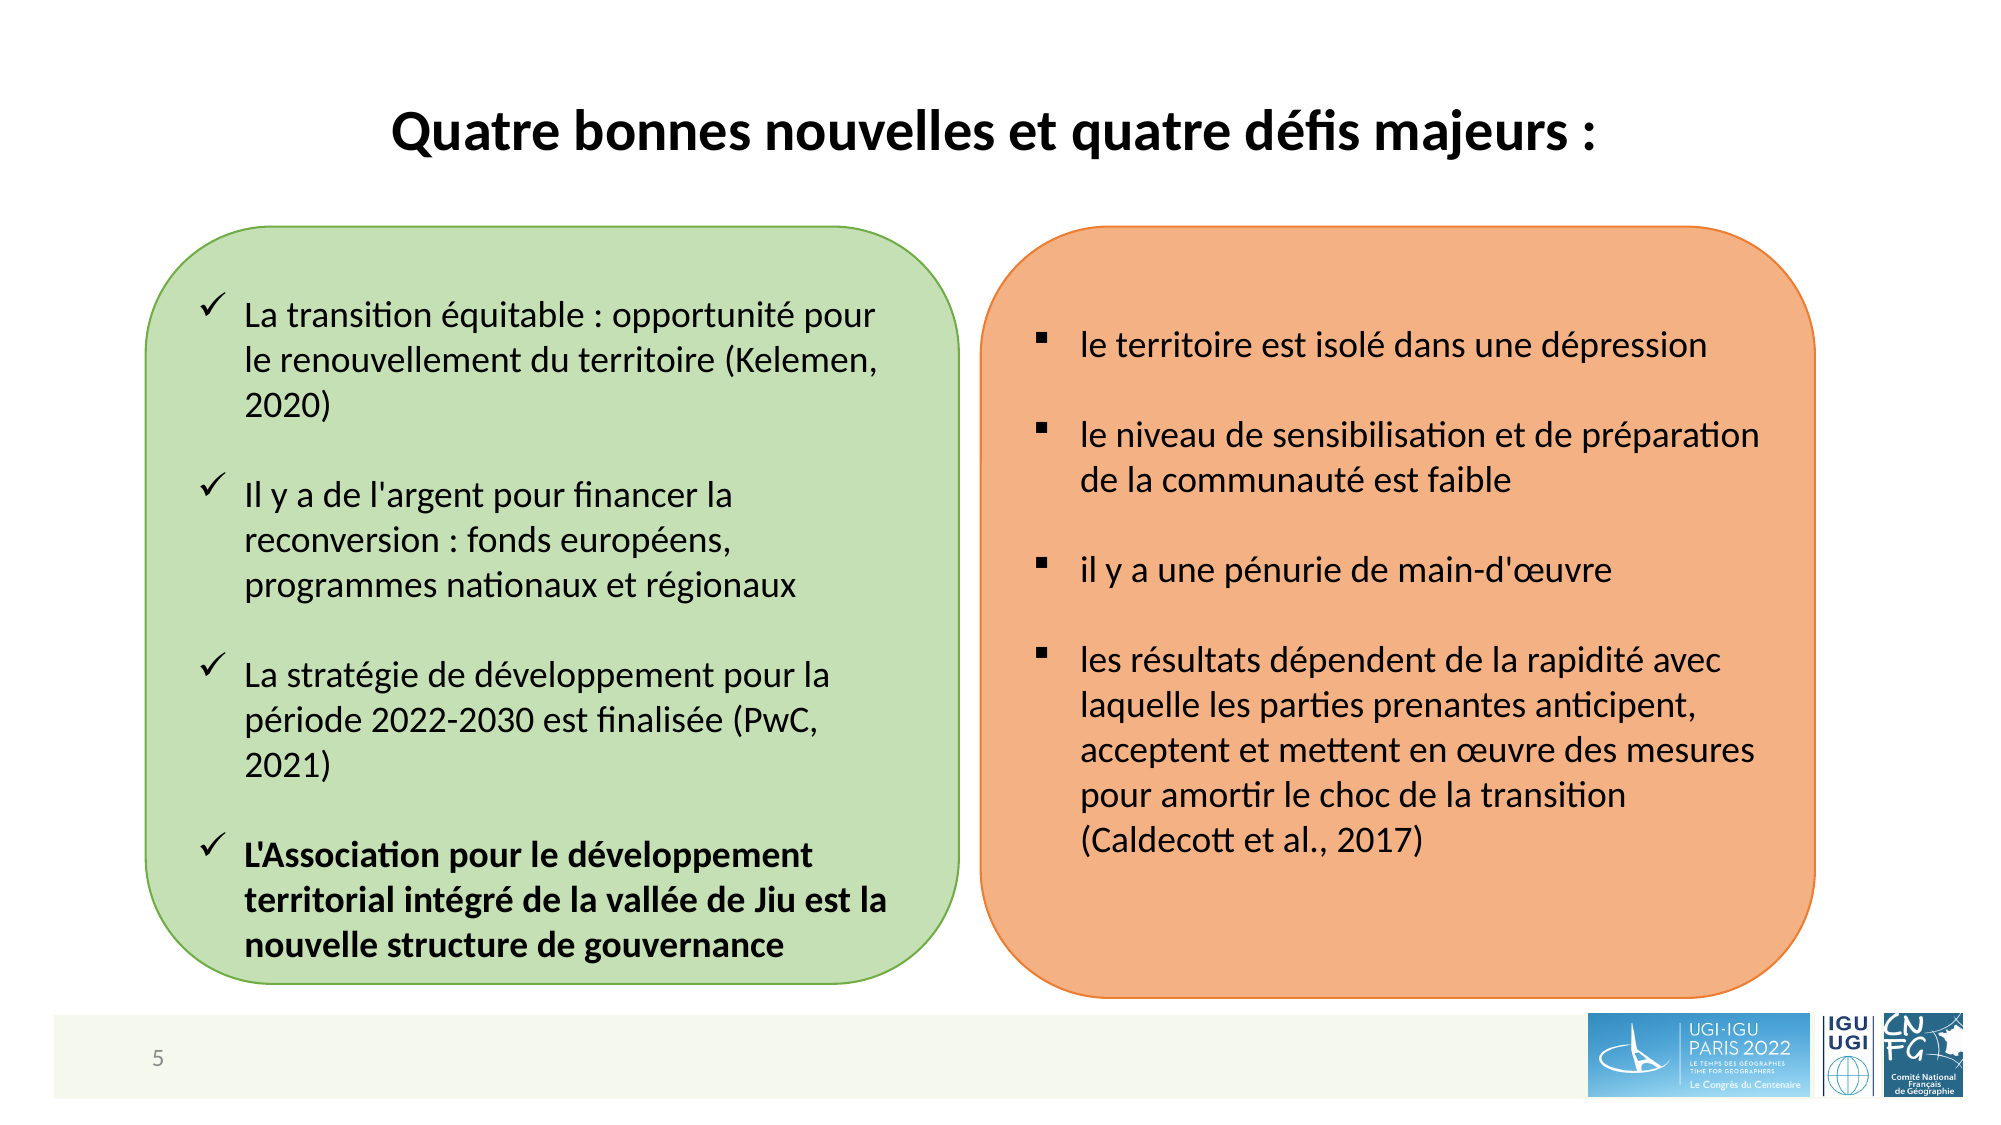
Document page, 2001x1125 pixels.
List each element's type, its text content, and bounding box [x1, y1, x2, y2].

text_box [53, 1014, 1963, 1100]
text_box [1588, 1013, 1963, 1098]
text_box La transition équitable : opportunité pour le renouvellement du territoire (Kelemen, 2020) Il y a de l'argent pour financer la reconversion : fonds européens, programmes nationaux et régionaux La stratégie de développement pour la période 2022-2030 est finalisée (PwC, 2021) L'Association pour le développement territorial intégré de la vallée de Jiu est la nouvelle structure de gouvernance [144, 225, 960, 985]
list Quatre bonnes nouvelles et quatre défis majeurs : [135, 92, 1855, 1014]
text_box le territoire est isolé dans une dépression le niveau de sensibilisation et de préparation de la communauté est faible il y a une pénurie de main-d'œuvre les résultats dépendent de la rapidité avec laquelle les parties prenantes anticipent, acceptent et mettent en œuvre des mesures pour amortir le choc de la transition (Caldecott et al., 2017) [979, 225, 1816, 999]
slide_number 5 [136, 1026, 587, 1086]
